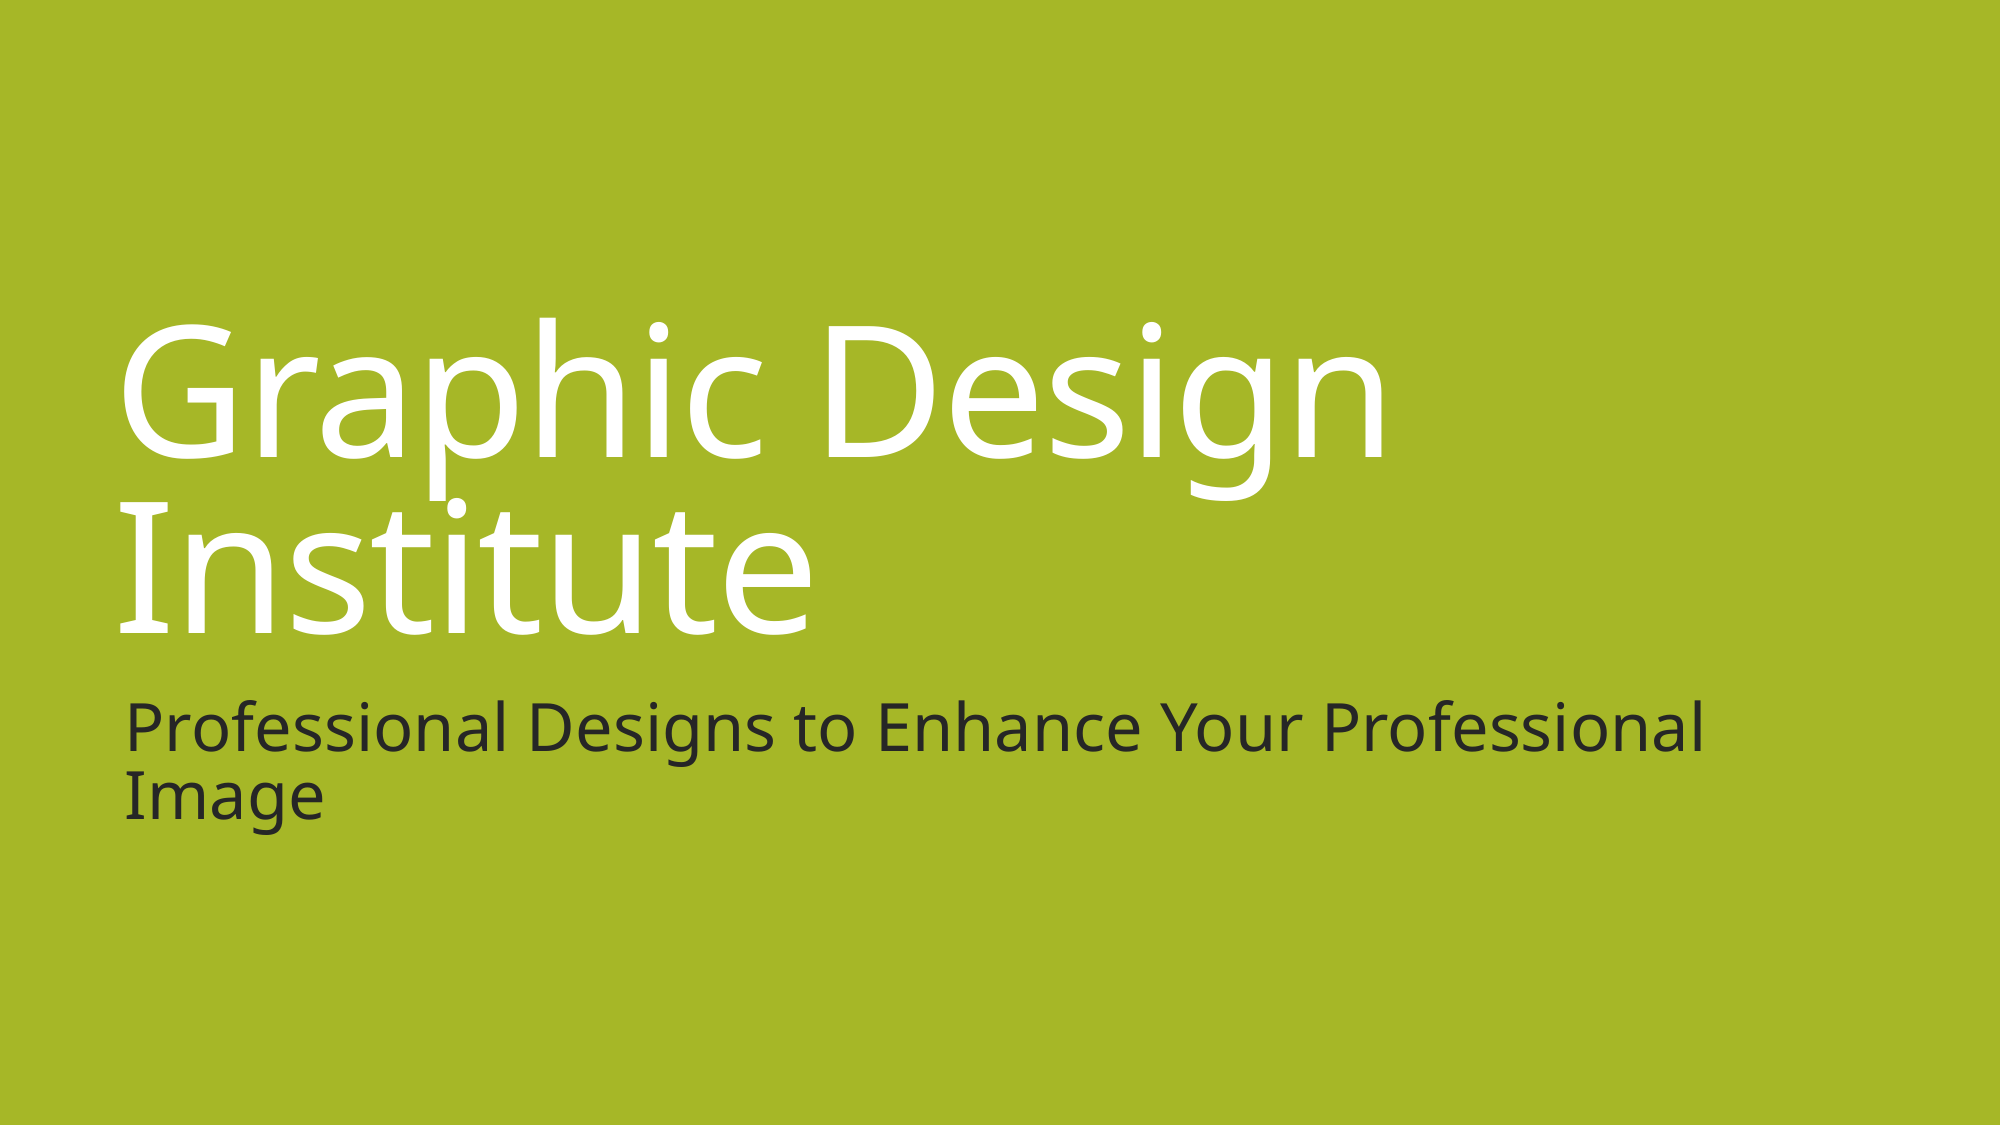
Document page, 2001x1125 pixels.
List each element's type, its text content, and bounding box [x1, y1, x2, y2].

subtitle Professional Designs to Enhance Your Professional Image [109, 690, 1798, 961]
title Graphic Design Institute [98, 126, 1868, 677]
